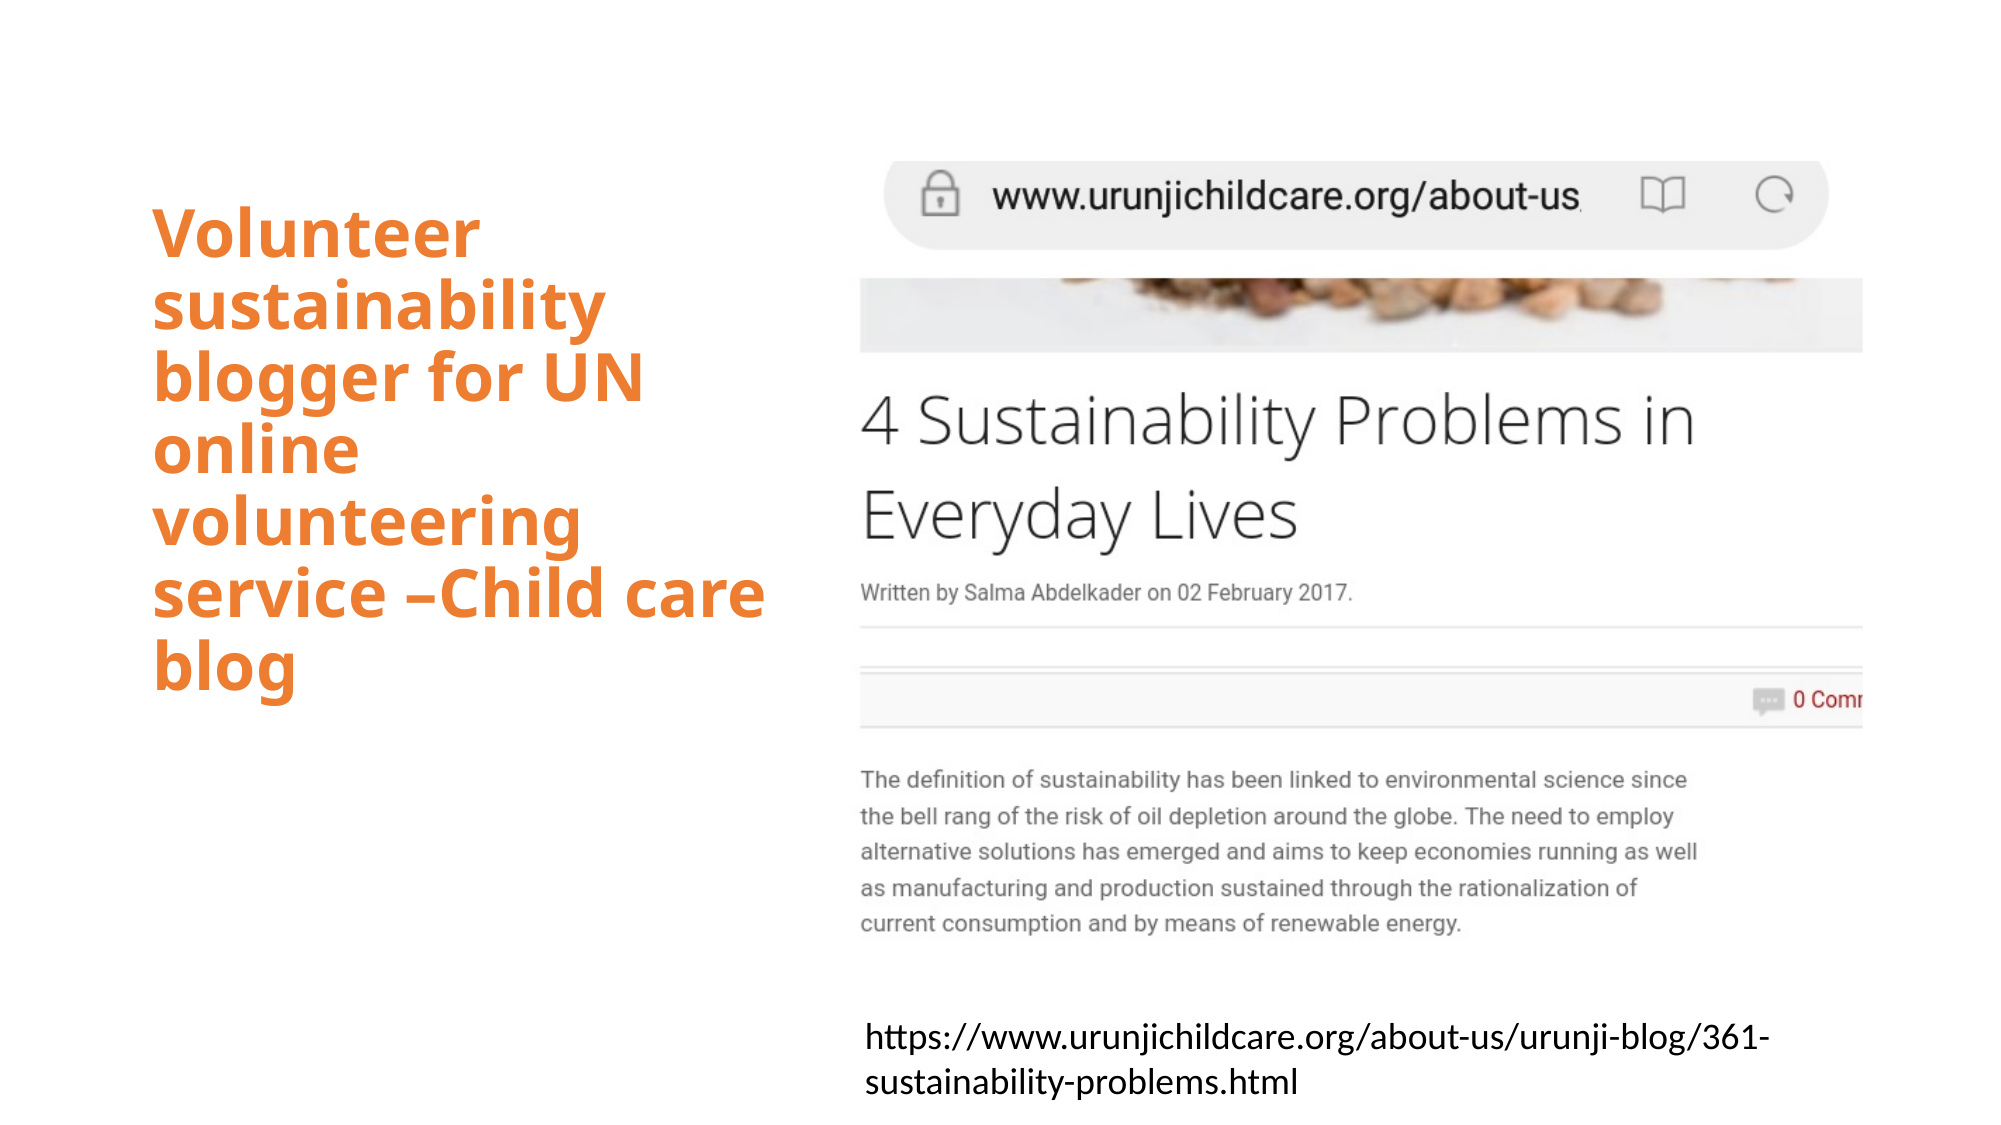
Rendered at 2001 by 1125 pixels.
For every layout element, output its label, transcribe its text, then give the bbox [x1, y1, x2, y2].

list [137, 337, 783, 963]
picture [850, 161, 1863, 962]
text_box https://www.urunjichildcare.org/about-us/urunji-blog/361-sustainability-problems.html [850, 1004, 1863, 1110]
title Volunteer sustainability blogger for UN online volunteering service –Child care blog [137, 75, 783, 337]
